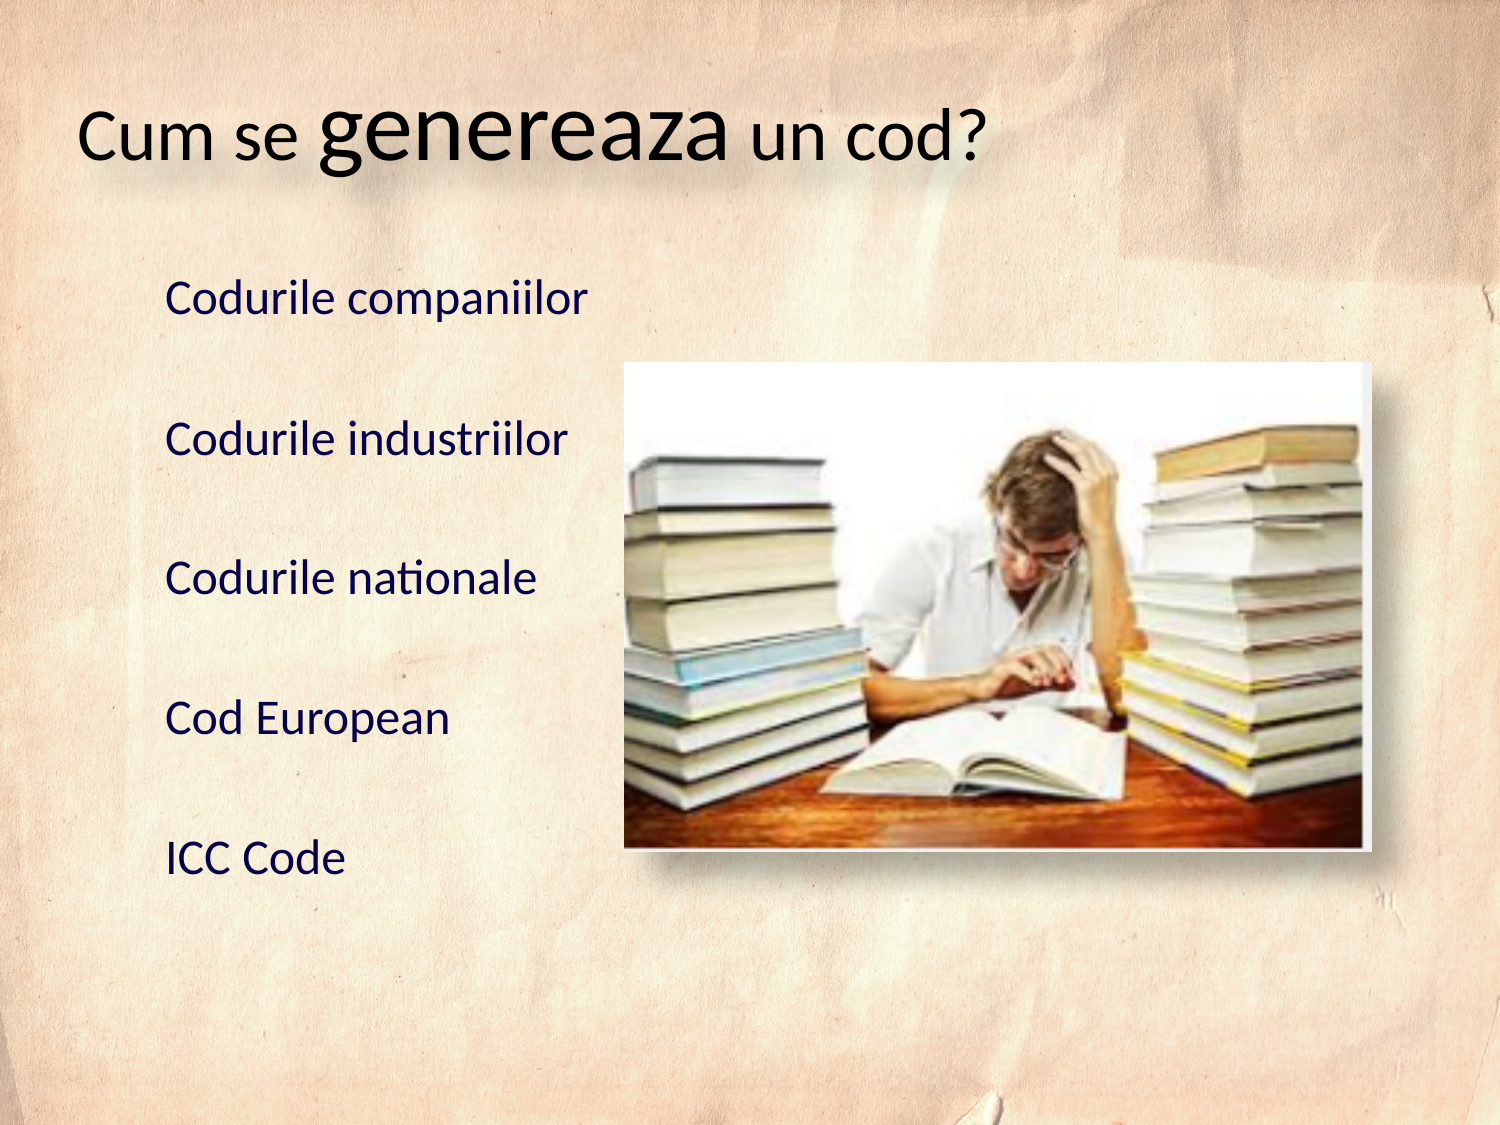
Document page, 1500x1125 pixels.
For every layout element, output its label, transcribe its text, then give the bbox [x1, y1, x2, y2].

list Codurile companiilor Codurile industriilor Codurile nationale Cod European ICC Code [0, 187, 813, 1125]
text_box Cum se genereaza un cod? [62, 37, 1438, 204]
picture [0, 0, 1500, 1125]
